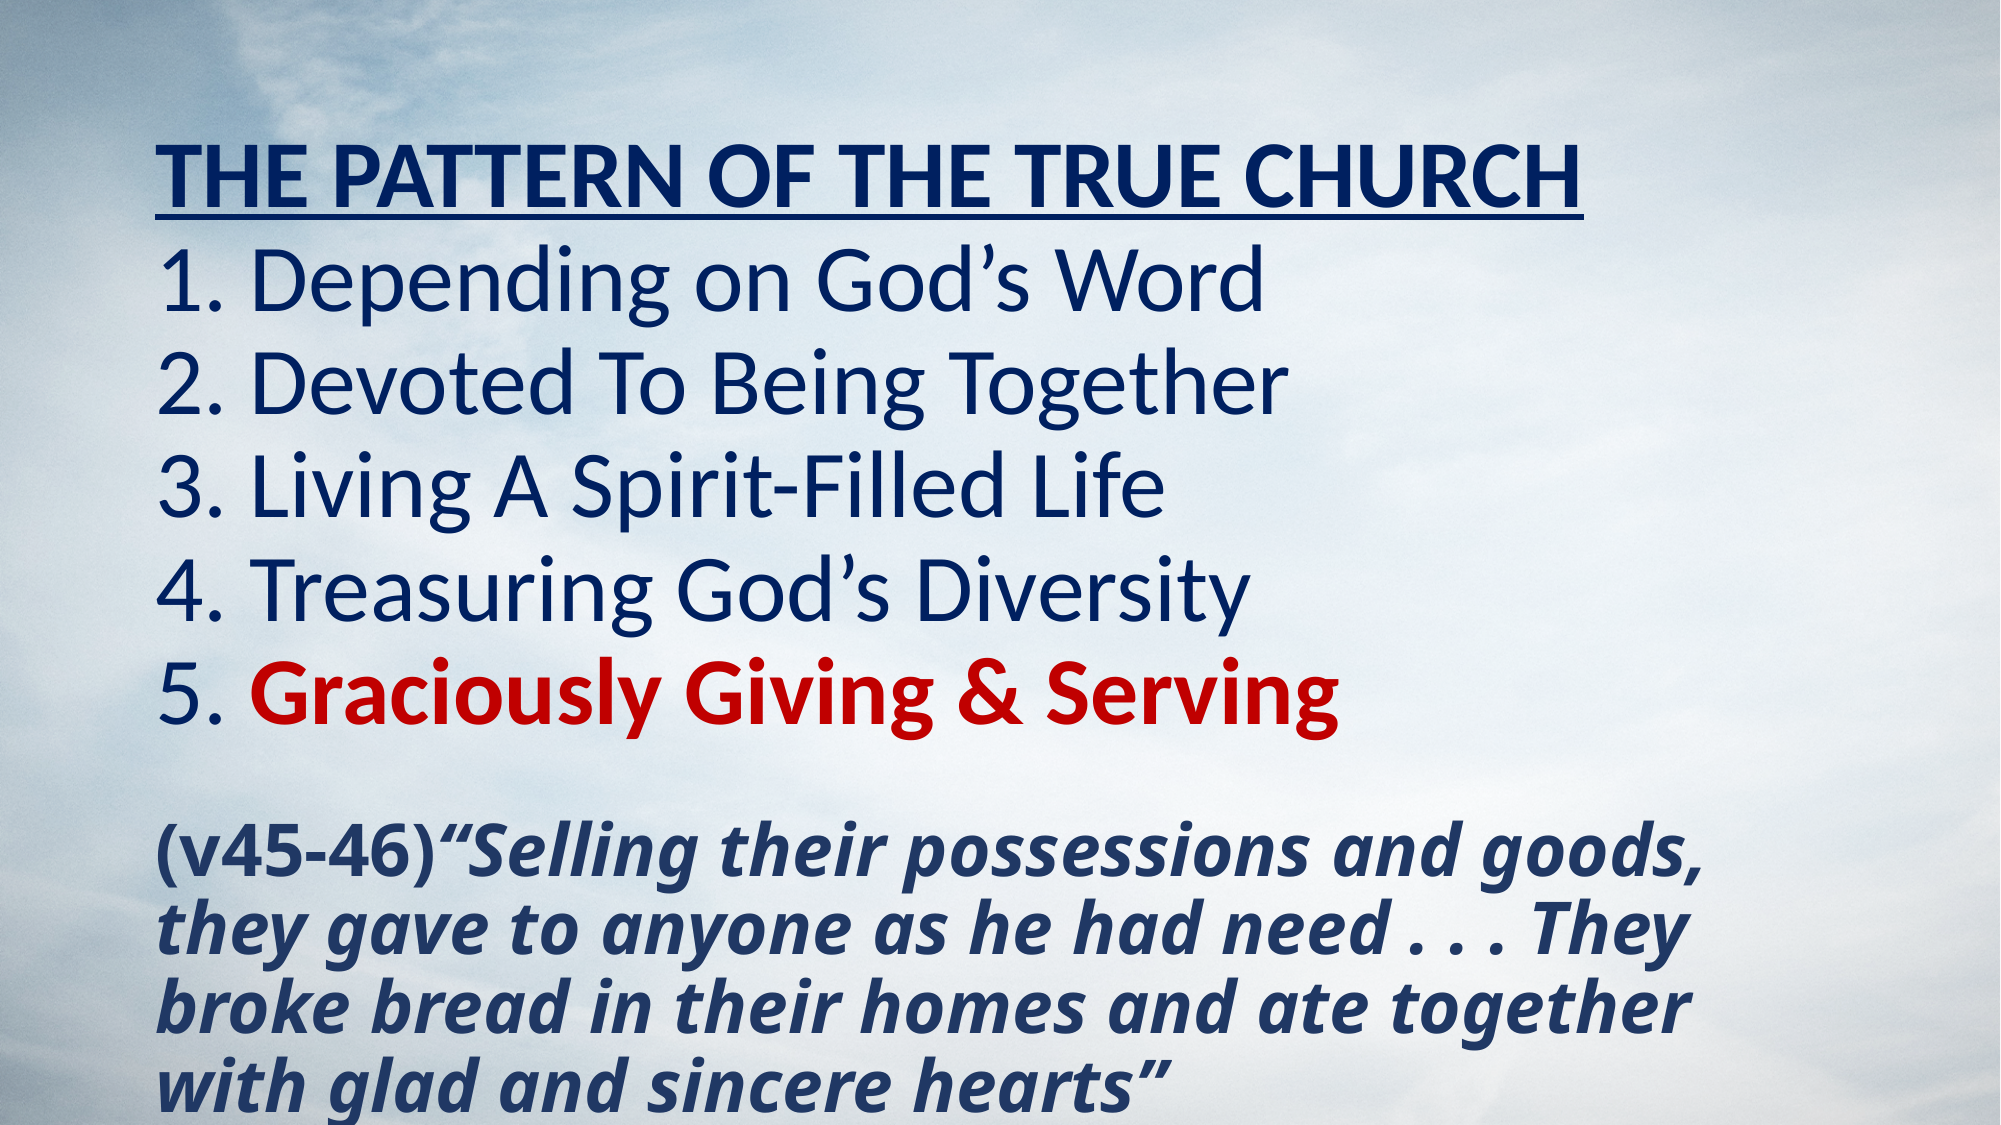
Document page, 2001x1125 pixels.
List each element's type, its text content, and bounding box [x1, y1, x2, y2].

title THE PATTERN OF THE TRUE CHURCH 1. Depending on God’s Word 2. Devoted To Being Together 3. Living A Spirit-Filled Life 4. Treasuring God’s Diversity 5. Graciously Giving & Serving (v45-46)“Selling their possessions and goods, they gave to anyone as he had need . . . They broke bread in their homes and ate together with glad and sincere hearts” [140, 117, 1860, 622]
picture [0, 0, 2001, 1125]
